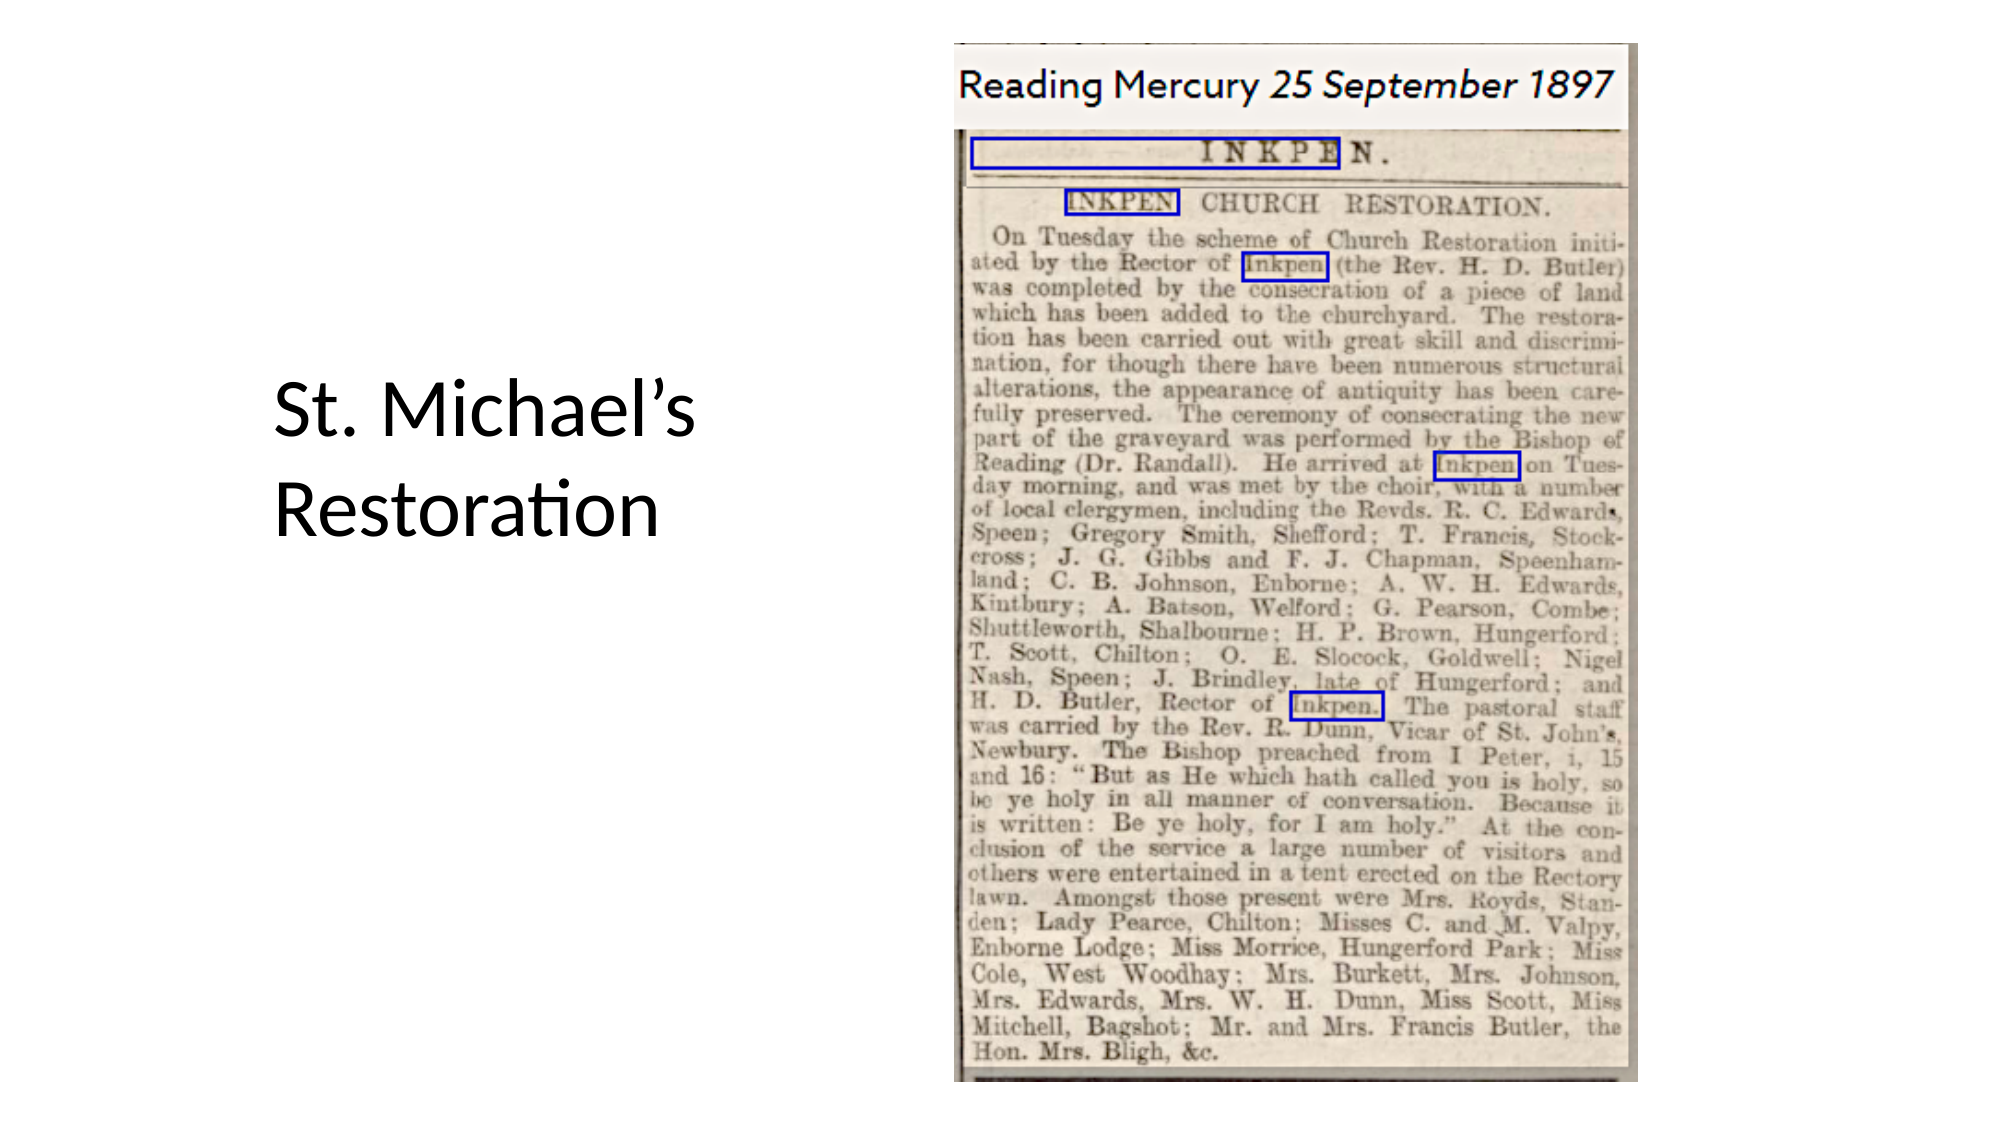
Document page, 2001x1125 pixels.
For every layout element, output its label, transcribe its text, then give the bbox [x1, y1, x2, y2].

picture [954, 43, 1638, 1082]
text_box St. Michael’s Restoration [258, 345, 767, 561]
